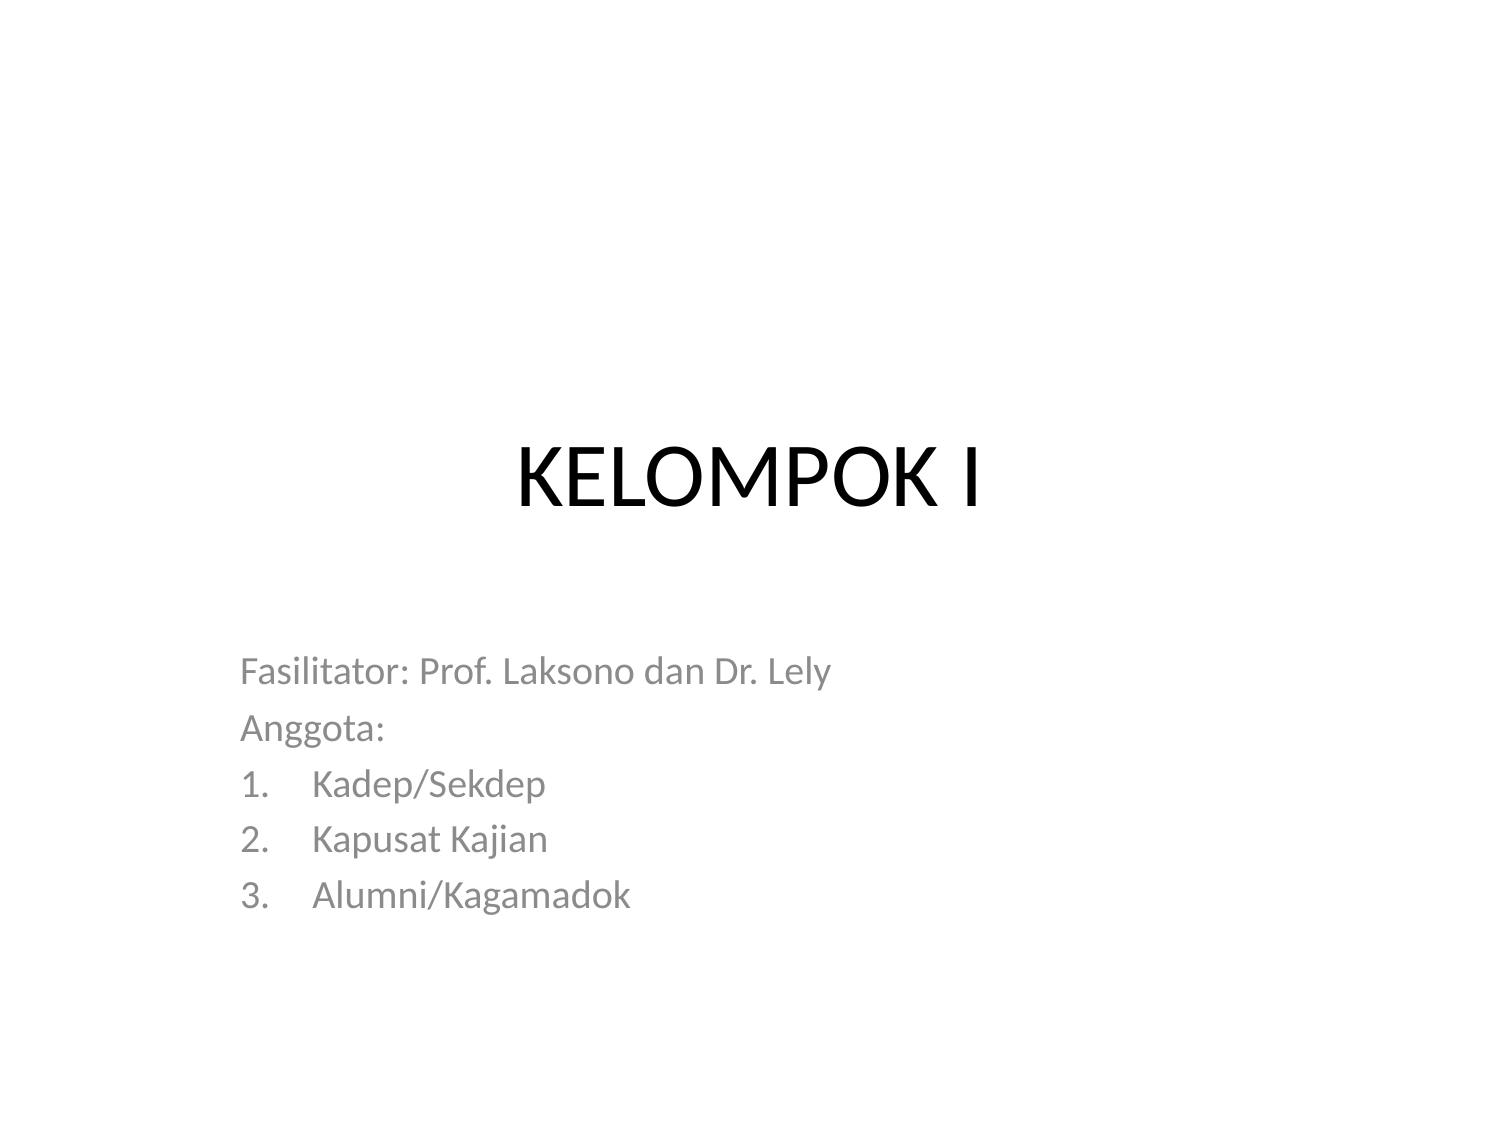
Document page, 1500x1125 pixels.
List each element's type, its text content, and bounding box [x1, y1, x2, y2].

title KELOMPOK I [112, 349, 1388, 591]
subtitle Fasilitator: Prof. Laksono dan Dr. Lely Anggota: Kadep/Sekdep Kapusat Kajian Alumni/Kagamadok [225, 637, 1275, 925]
